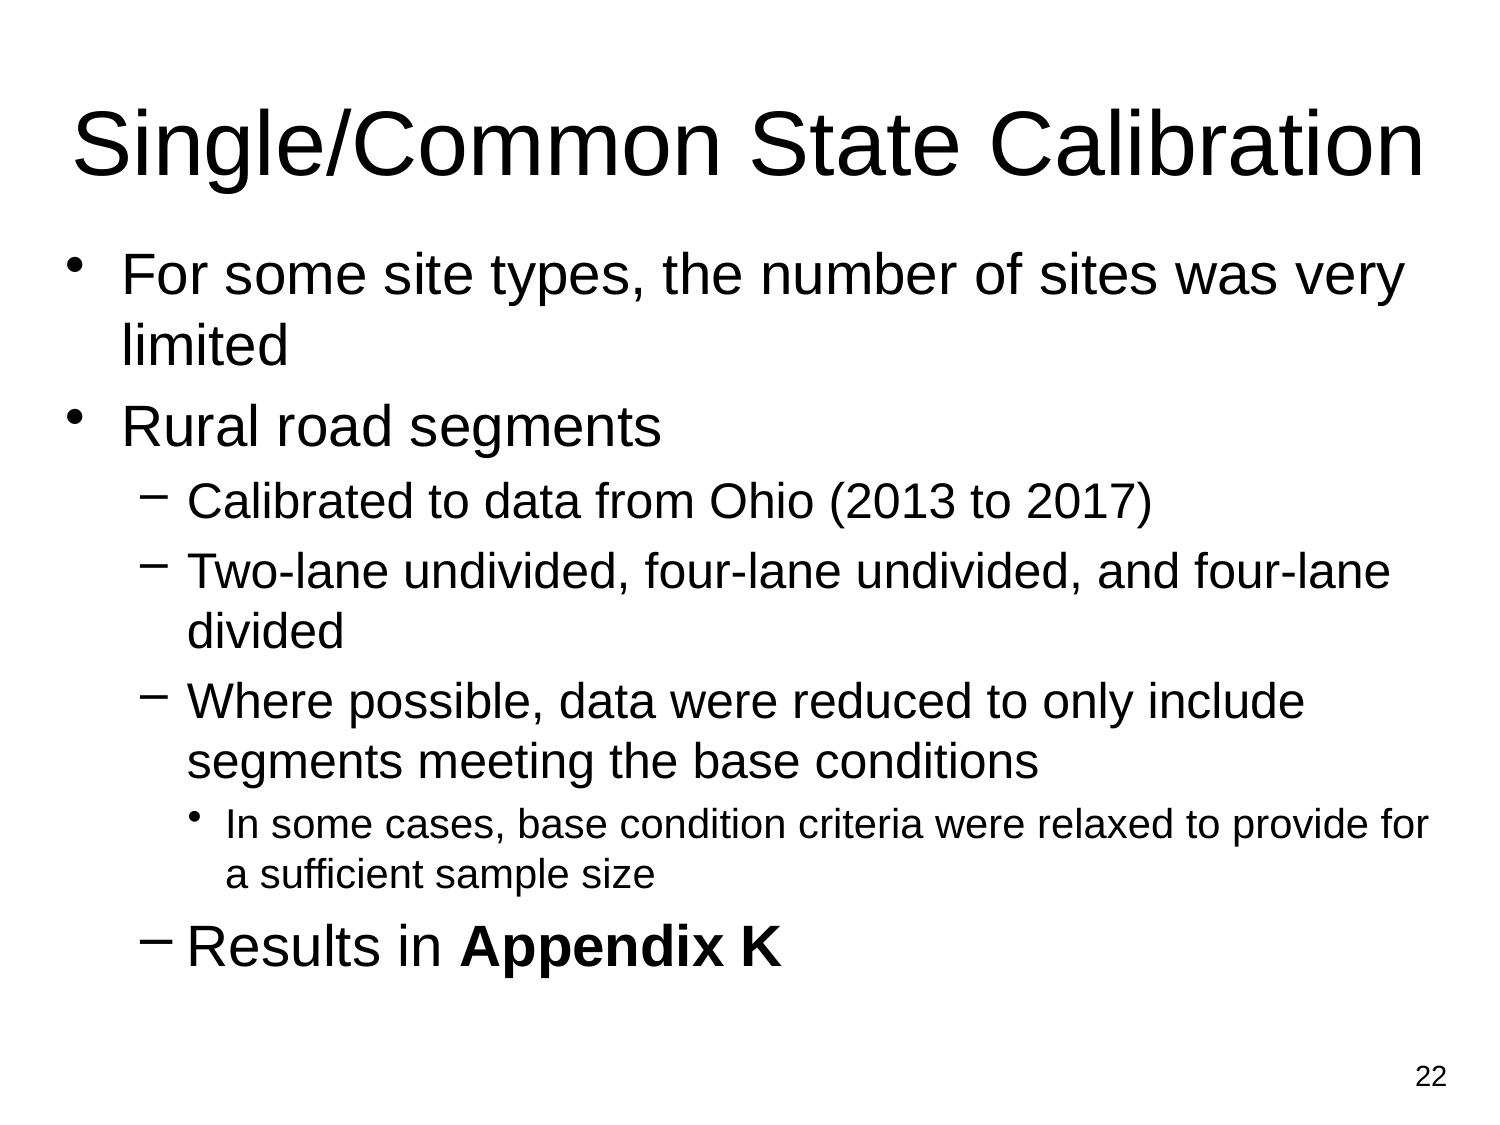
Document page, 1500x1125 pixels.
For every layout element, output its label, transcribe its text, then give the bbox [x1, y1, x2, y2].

title Single/Common State Calibration [50, 45, 1450, 229]
slide_number 22 [1112, 1050, 1463, 1101]
list For some site types, the number of sites was very limited Rural road segments Calibrated to data from Ohio (2013 to 2017) Two-lane undivided, four-lane undivided, and four-lane divided Where possible, data were reduced to only include segments meeting the base conditions In some cases, base condition criteria were relaxed to provide for a sufficient sample size Results in Appendix K [50, 229, 1450, 1017]
